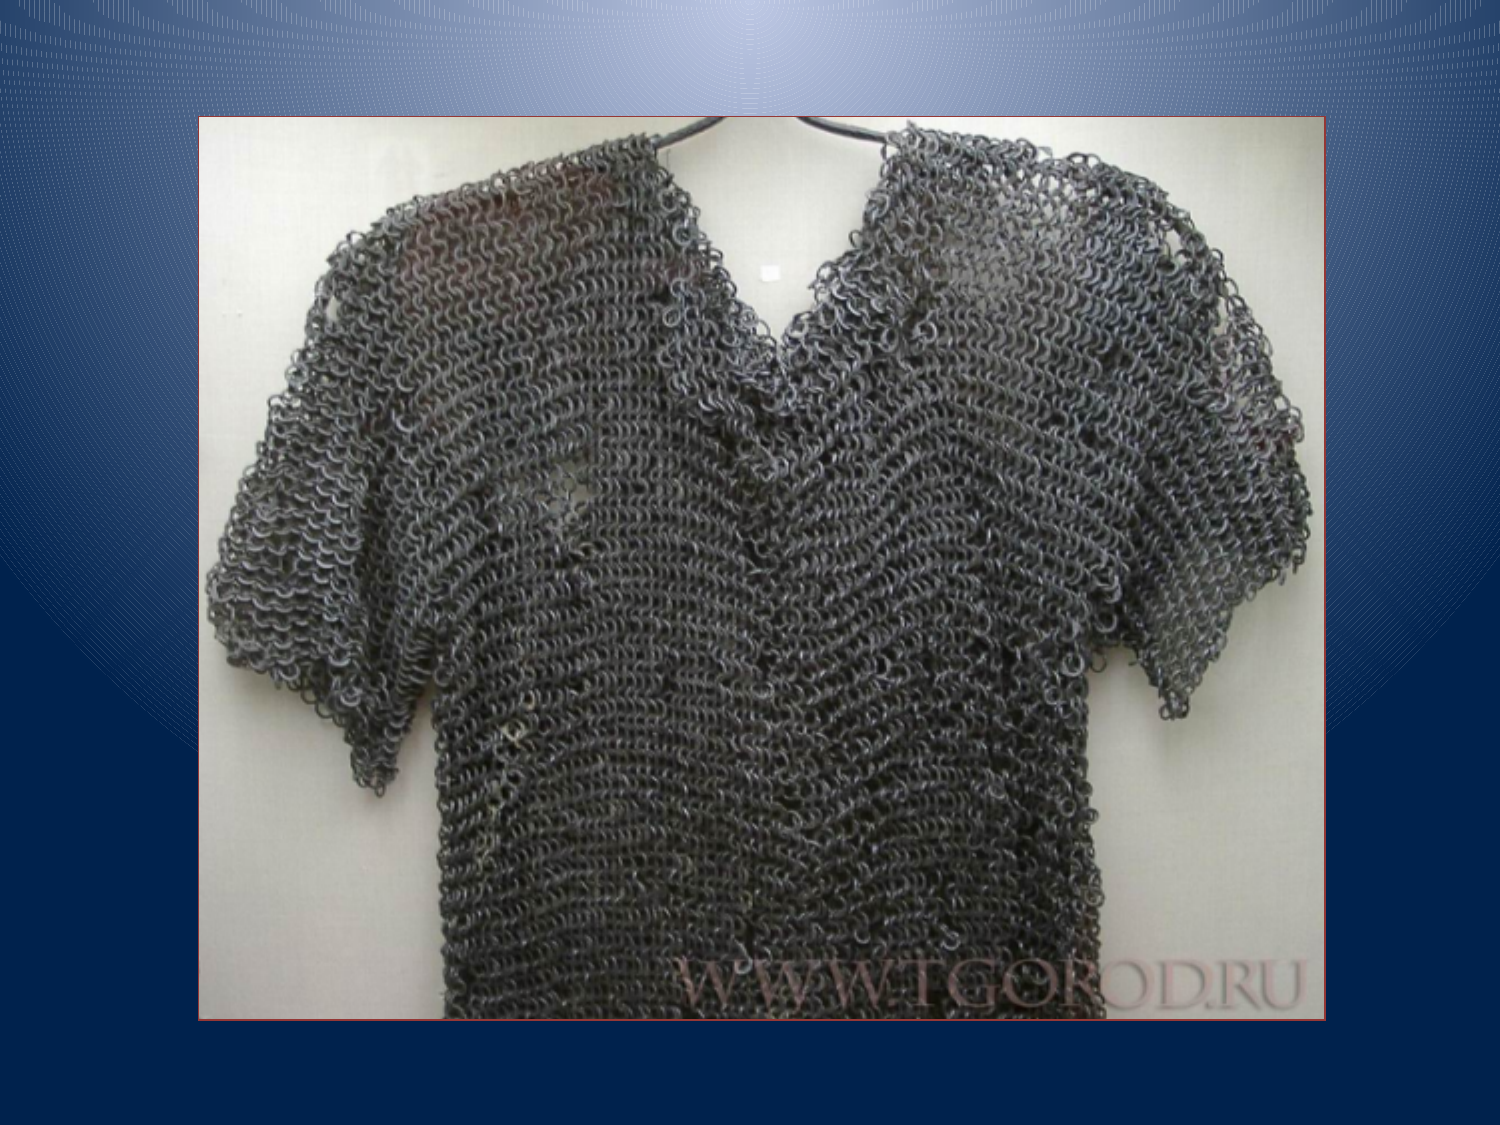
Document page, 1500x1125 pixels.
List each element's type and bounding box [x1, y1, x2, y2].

list [198, 116, 1325, 1020]
